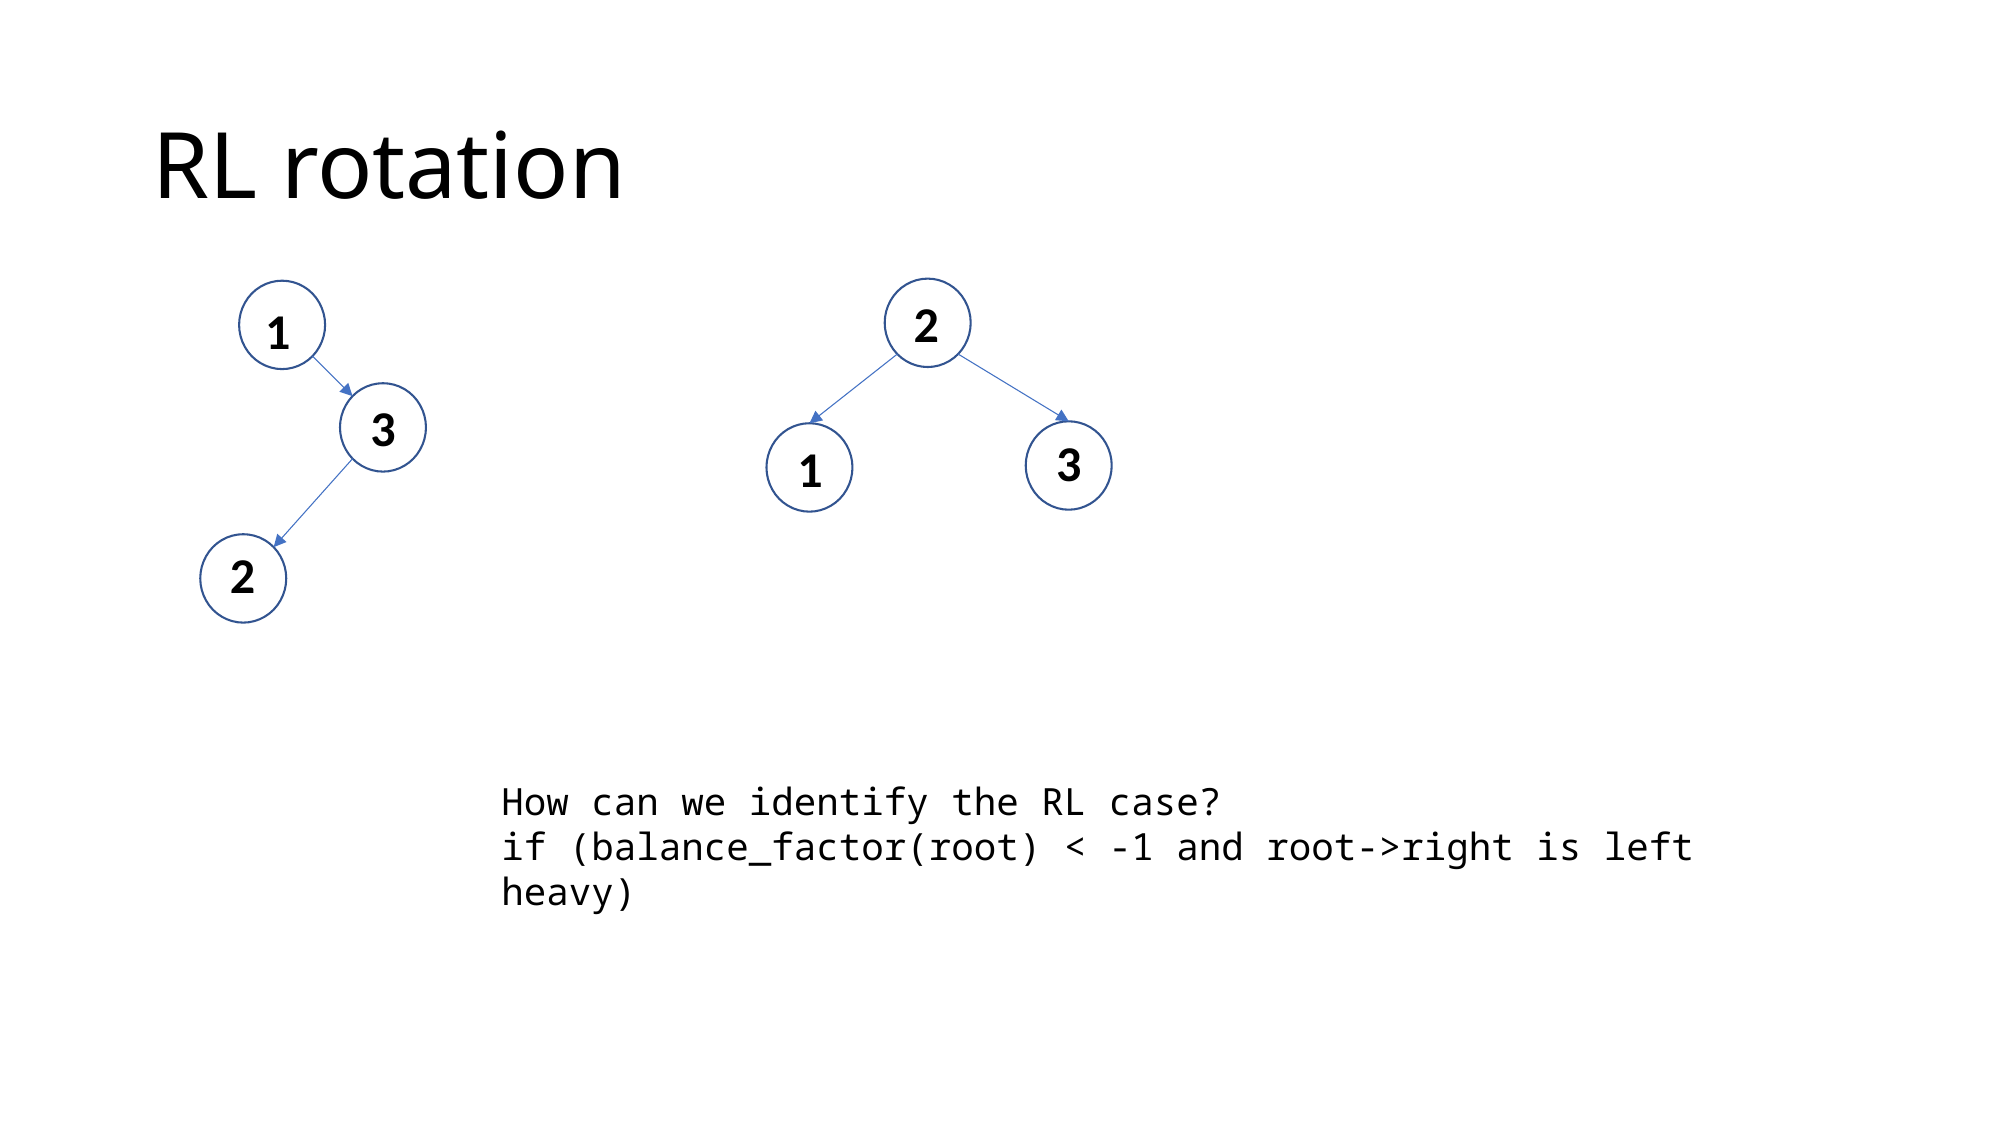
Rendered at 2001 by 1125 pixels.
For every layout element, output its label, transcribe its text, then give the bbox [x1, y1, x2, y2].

text_box [251, 279, 313, 292]
text_box [785, 505, 834, 513]
text_box [765, 432, 782, 503]
text_box 1 [250, 292, 337, 368]
text_box [361, 382, 405, 388]
text_box [902, 360, 953, 369]
text_box [357, 464, 409, 473]
text_box 2 [215, 535, 302, 611]
text_box [199, 543, 274, 624]
text_box [784, 422, 835, 430]
text_box 3 [355, 388, 442, 464]
title RL rotation [137, 59, 1863, 278]
text_box How can we identify the RL case? if (balance_factor(root) < -1 and root->right is left heavy) [486, 770, 1863, 921]
text_box [238, 293, 250, 356]
text_box 1 [782, 430, 869, 505]
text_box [958, 354, 1069, 422]
text_box [905, 277, 951, 284]
text_box 3 [1041, 423, 1128, 499]
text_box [273, 458, 353, 548]
text_box 2 [898, 284, 985, 360]
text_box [809, 353, 898, 424]
text_box [1024, 430, 1099, 511]
text_box [883, 289, 898, 353]
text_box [312, 356, 353, 397]
text_box [338, 392, 355, 463]
